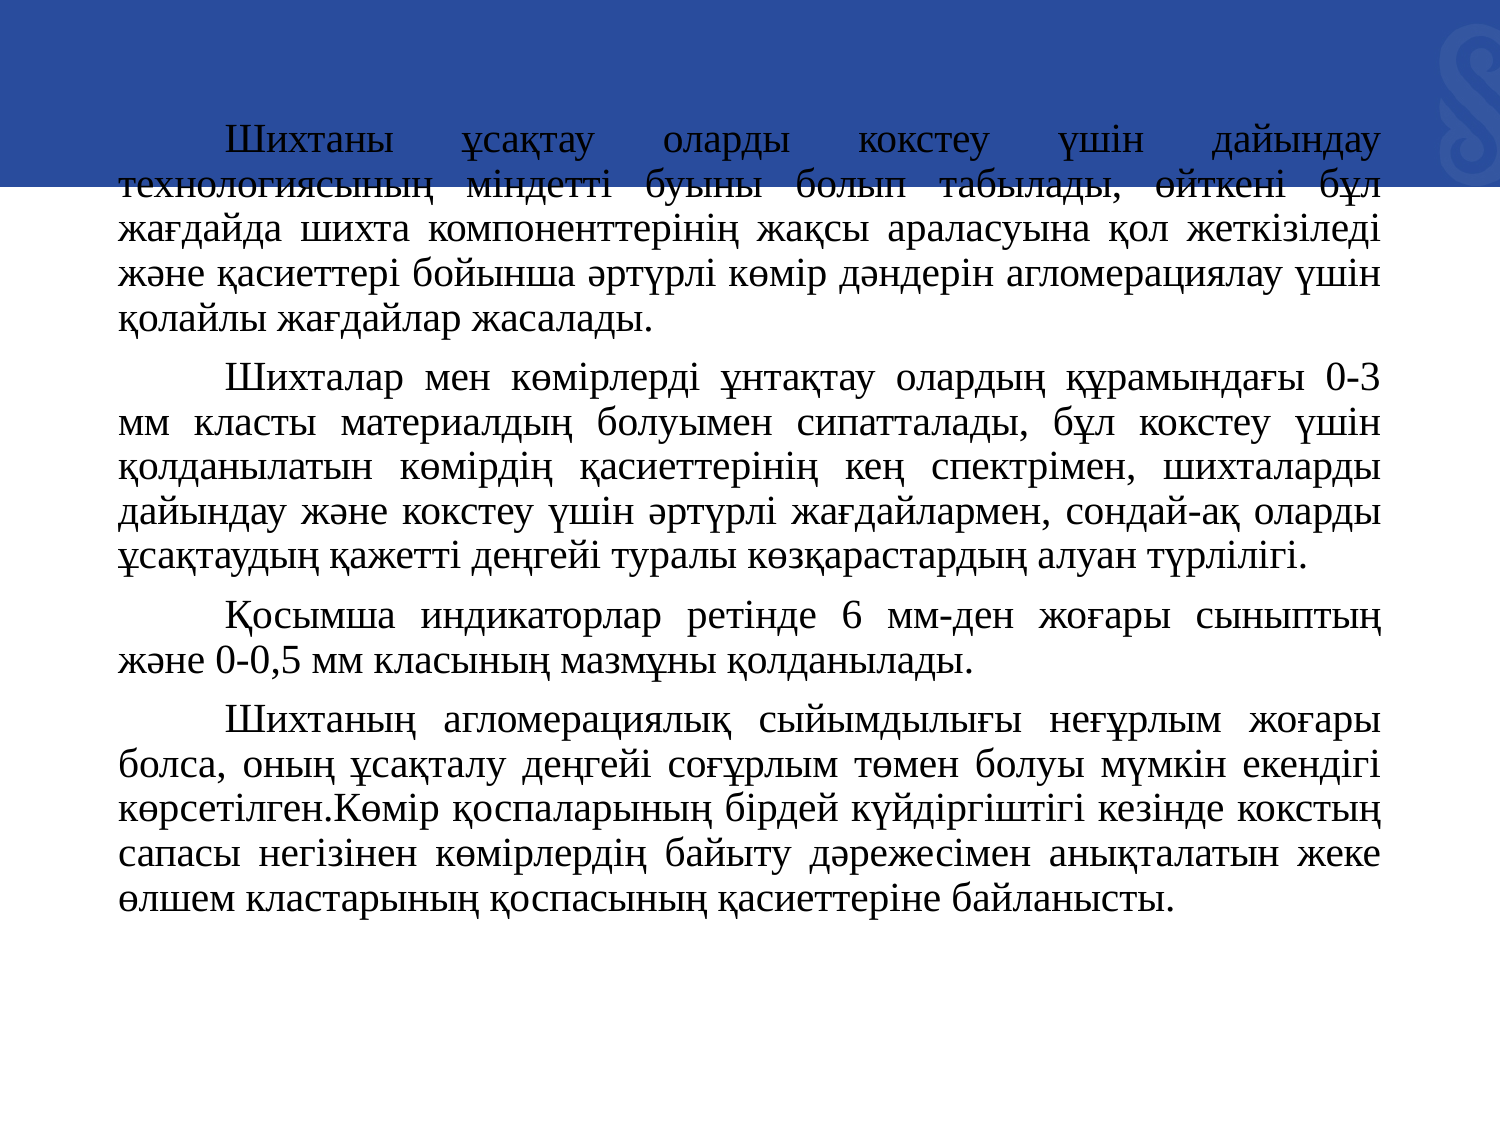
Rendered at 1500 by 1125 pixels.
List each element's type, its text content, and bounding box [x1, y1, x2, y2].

list Шихтаны ұсақтау оларды кокстеу үшін дайындау технологиясының міндетті буыны болып табылады, өйткені бұл жағдайда шихта компоненттерінің жақсы араласуына қол жеткізіледі және қасиеттері бойынша әртүрлі көмір дәндерін агломерациялау үшін қолайлы жағдайлар жасалады. Шихталар мен көмірлерді ұнтақтау олардың құрамындағы 0-3 мм класты материалдың болуымен сипатталады, бұл кокстеу үшін қолданылатын көмірдің қасиеттерінің кең спектрімен, шихталарды дайындау және кокстеу үшін әртүрлі жағдайлармен, сондай-ақ оларды ұсақтаудың қажетті деңгейі туралы көзқарастардың алуан түрлілігі. Қосымша индикаторлар ретінде 6 мм-ден жоғары сыныптың және 0-0,5 мм класының мазмұны қолданылады. Шихтаның агломерациялық сыйымдылығы неғұрлым жоғары болса, оның ұсақталу деңгейі соғұрлым төмен болуы мүмкін екендігі көрсетілген.Көмір қоспаларының бірдей күйдіргіштігі кезінде кокстың сапасы негізінен көмірлердің байыту дәрежесімен анықталатын жеке өлшем кластарының қоспасының қасиеттеріне байланысты. [103, 109, 1397, 975]
picture [0, 0, 1500, 1125]
